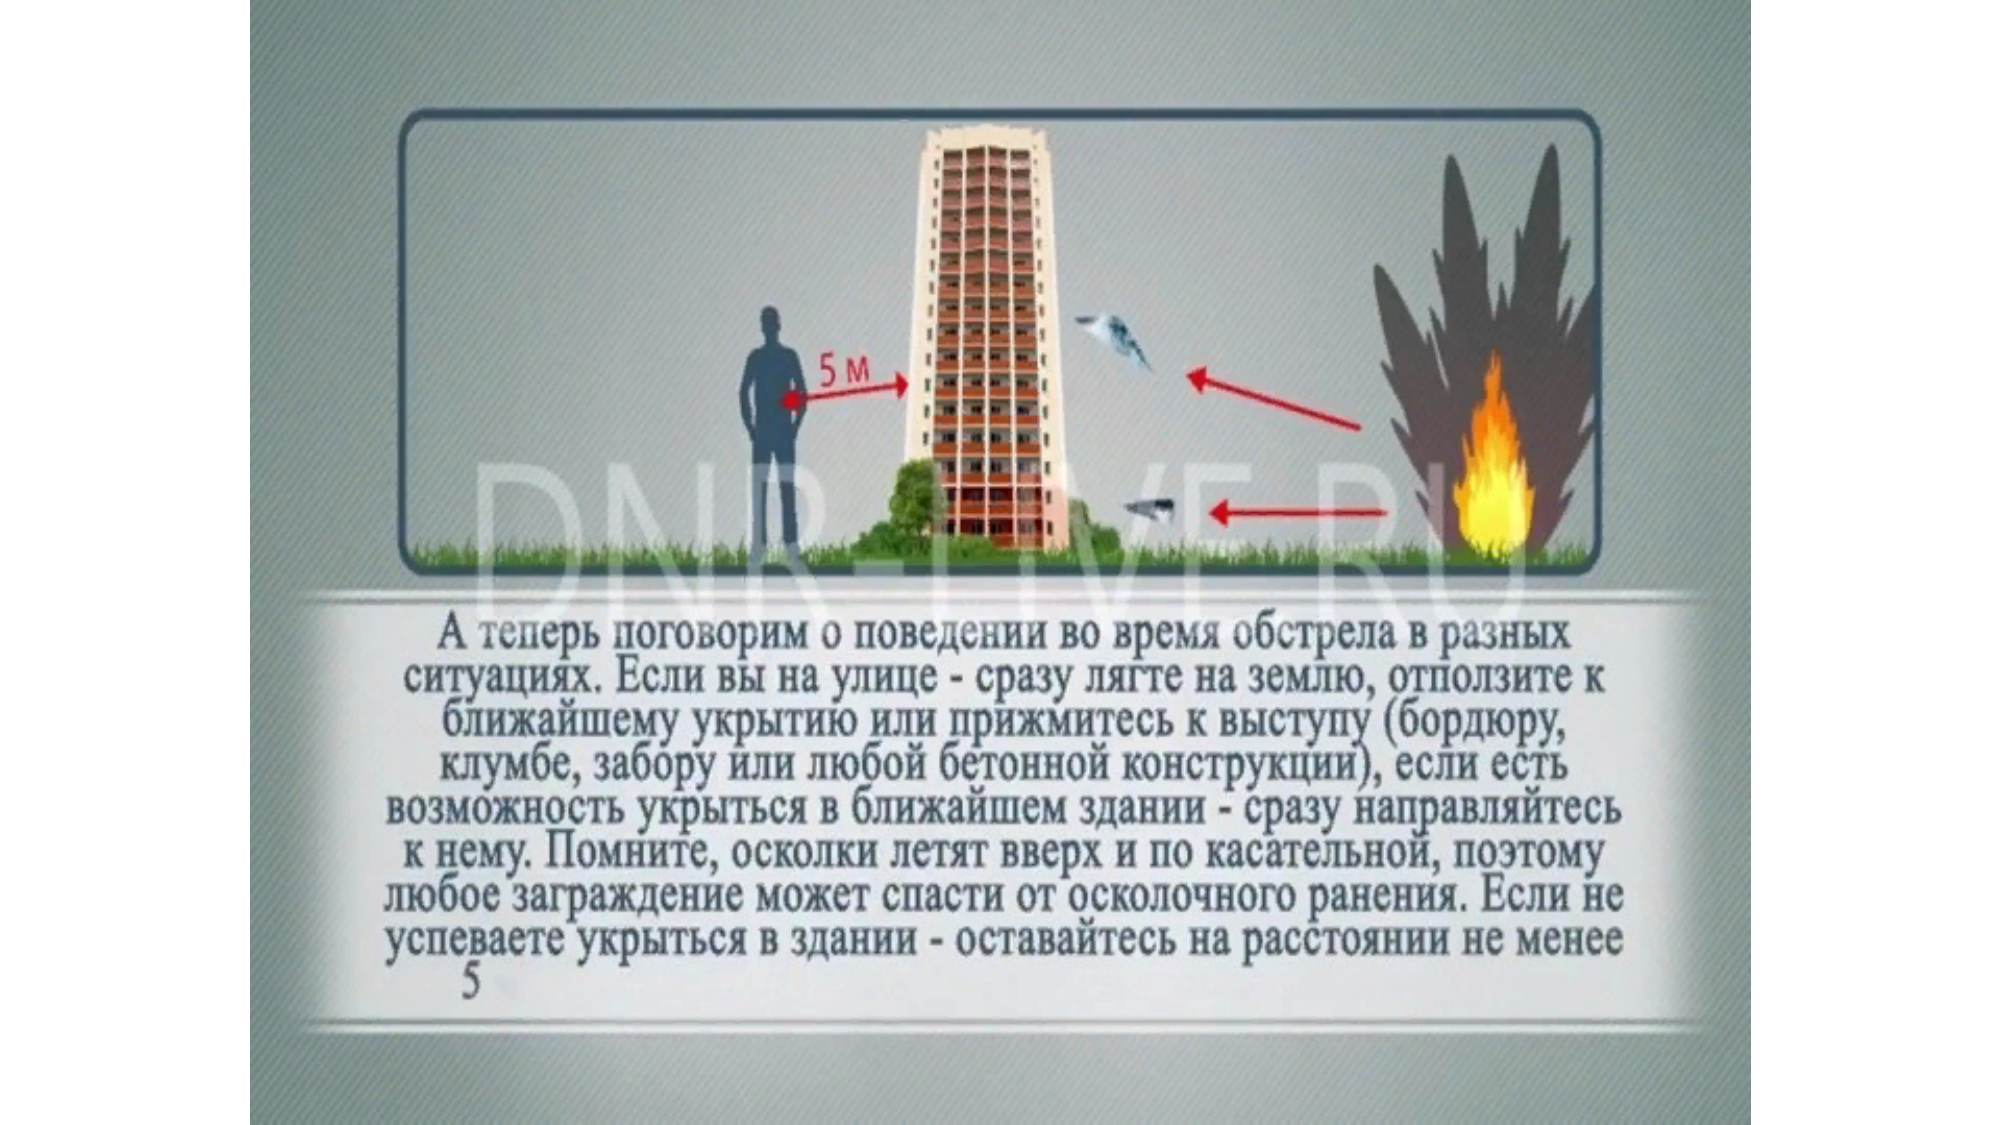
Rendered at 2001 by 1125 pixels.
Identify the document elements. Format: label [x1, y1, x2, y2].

picture [250, 0, 1751, 1125]
